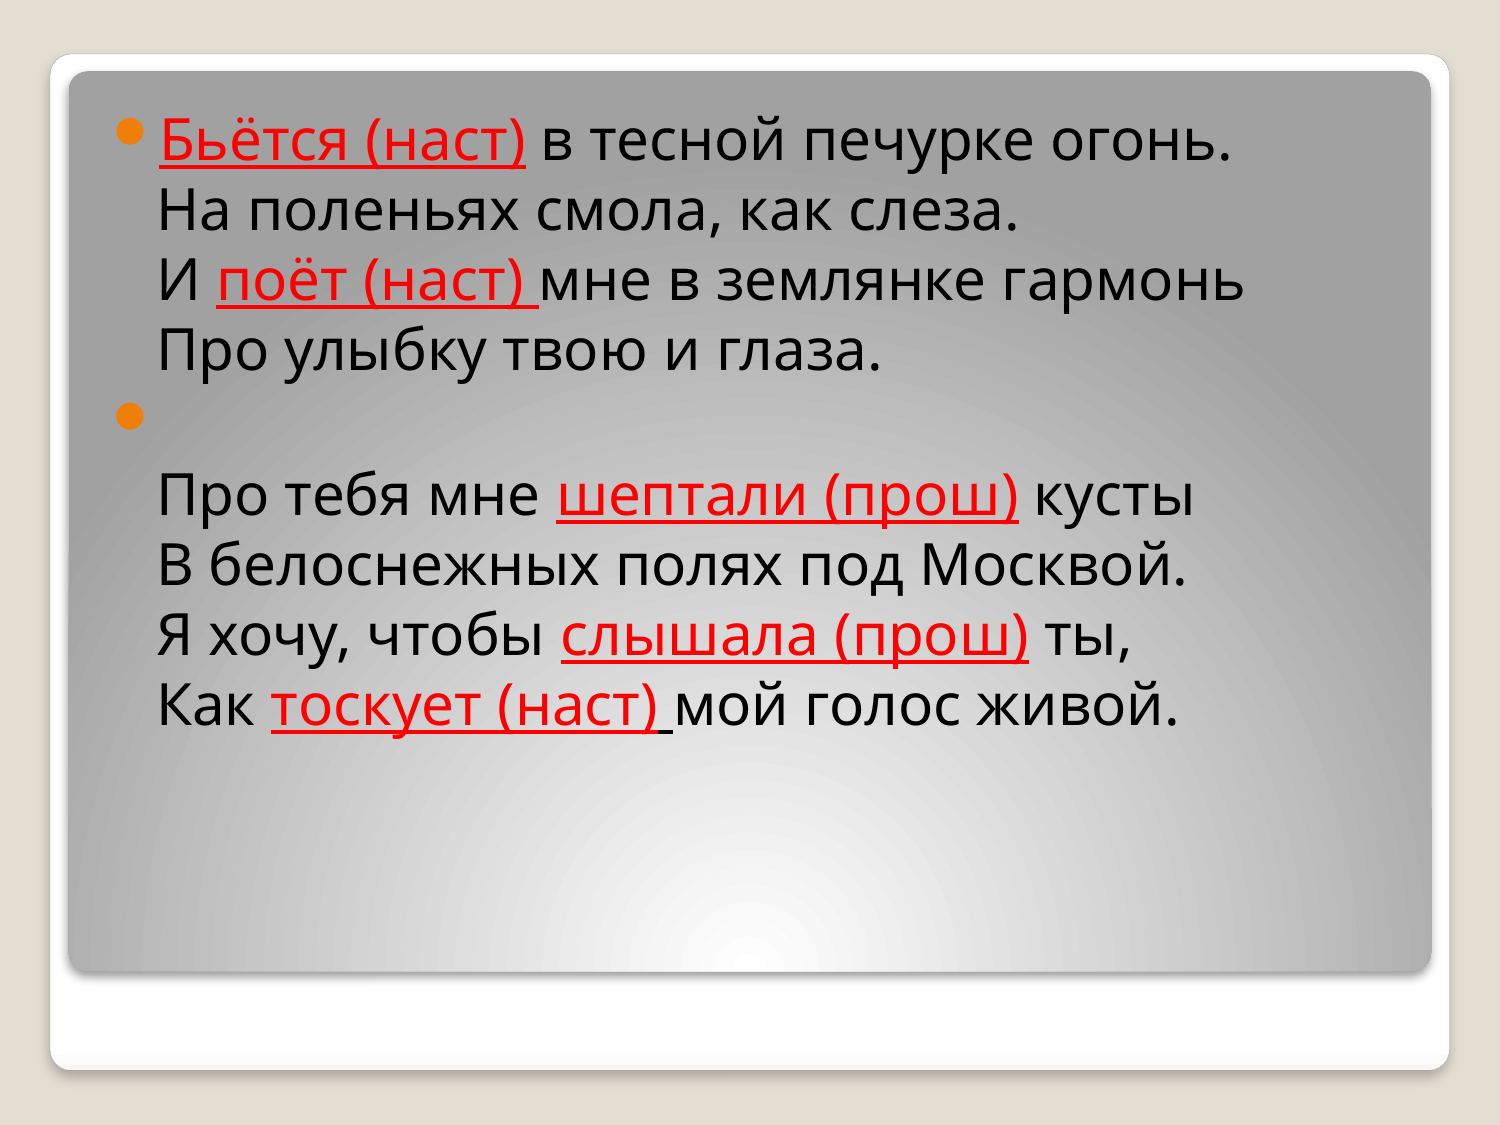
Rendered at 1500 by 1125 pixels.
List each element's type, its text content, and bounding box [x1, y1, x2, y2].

list Бьётся (наст) в тесной печурке огонь. На поленьях смола, как слеза. И поёт (наст) мне в землянке гармонь Про улыбку твою и глаза. Про тебя мне шептали (прош) кусты В белоснежных полях под Москвой. Я хочу, чтобы слышала (прош) ты, Как тоскует (наст) мой голос живой. [82, 86, 1425, 774]
